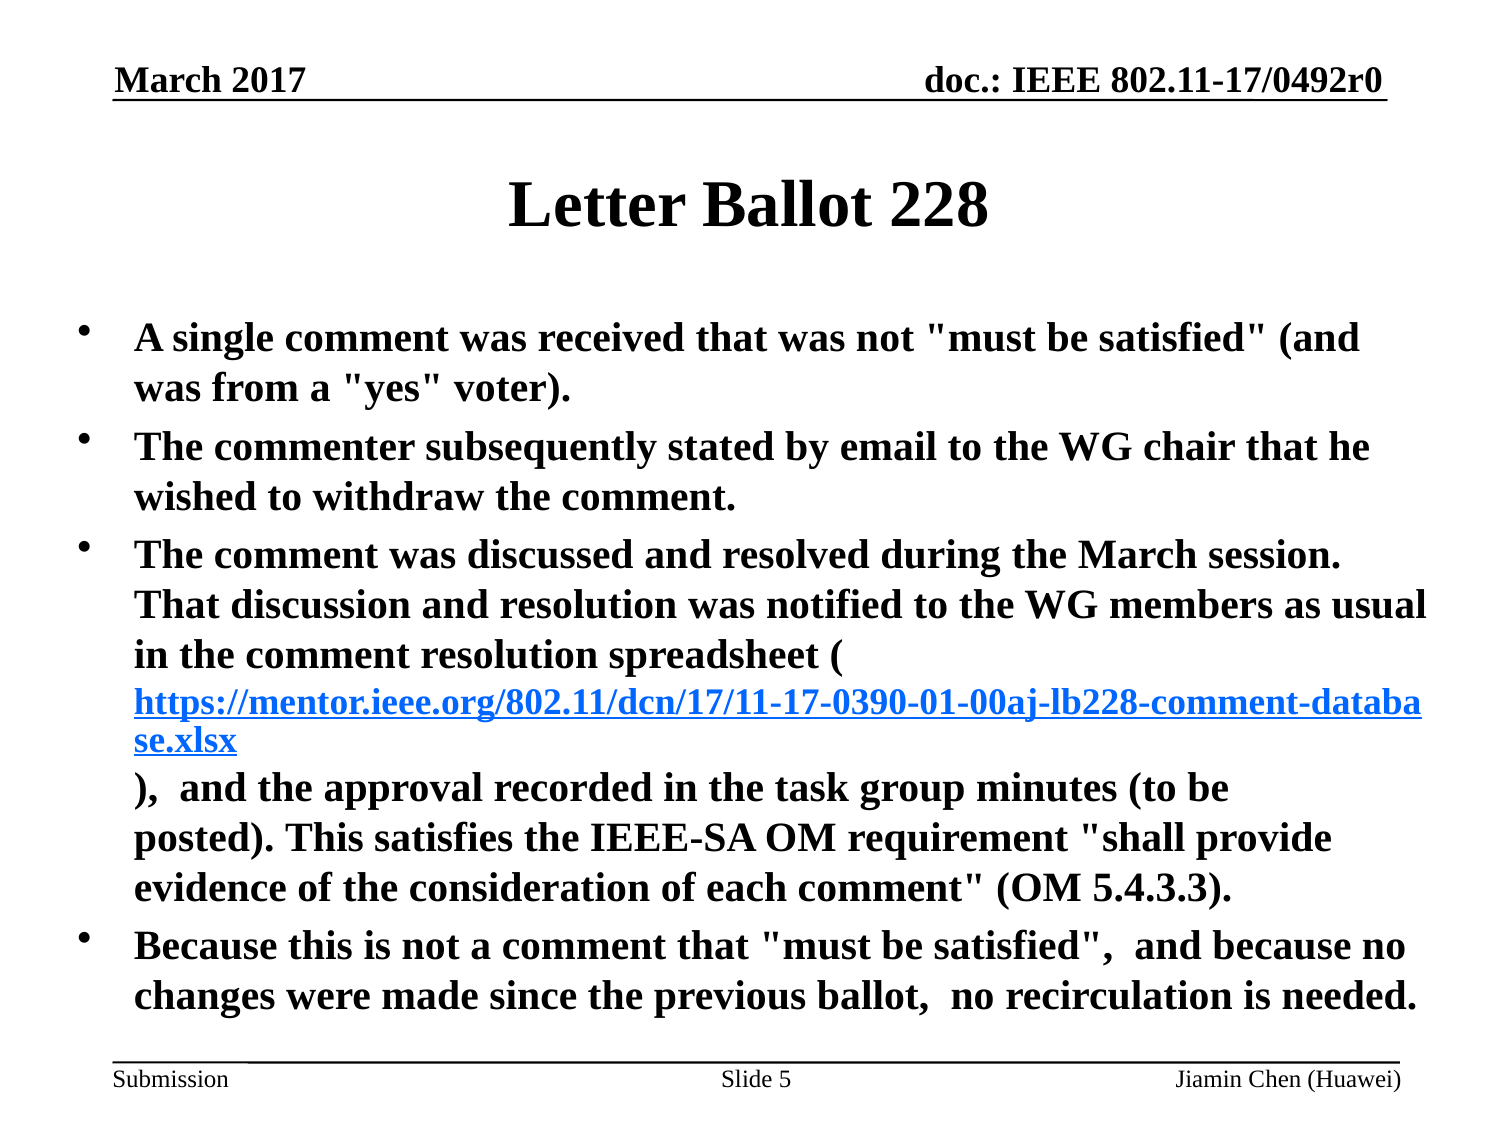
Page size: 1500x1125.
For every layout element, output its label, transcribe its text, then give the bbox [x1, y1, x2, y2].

footer Jiamin Chen (Huawei) [480, 1061, 1402, 1093]
text_box A single comment was received that was not "must be satisfied" (and was from a "yes" voter). The commenter subsequently stated by email to the WG chair that he wished to withdraw the comment. The comment was discussed and resolved during the March session. That discussion and resolution was notified to the WG members as usual in the comment resolution spreadsheet (https://mentor.ieee.org/802.11/dcn/17/11-17-0390-01-00aj-lb228-comment-database.xlsx), and the approval recorded in the task group minutes (to be posted). This satisfies the IEEE-SA OM requirement "shall provide evidence of the consideration of each comment" (OM 5.4.3.3). Because this is not a comment that "must be satisfied", and because no changes were made since the previous ballot, no recirculation is needed. [62, 302, 1450, 1047]
text_box Letter Ballot 228 [112, 112, 1388, 288]
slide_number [114, 54, 309, 101]
